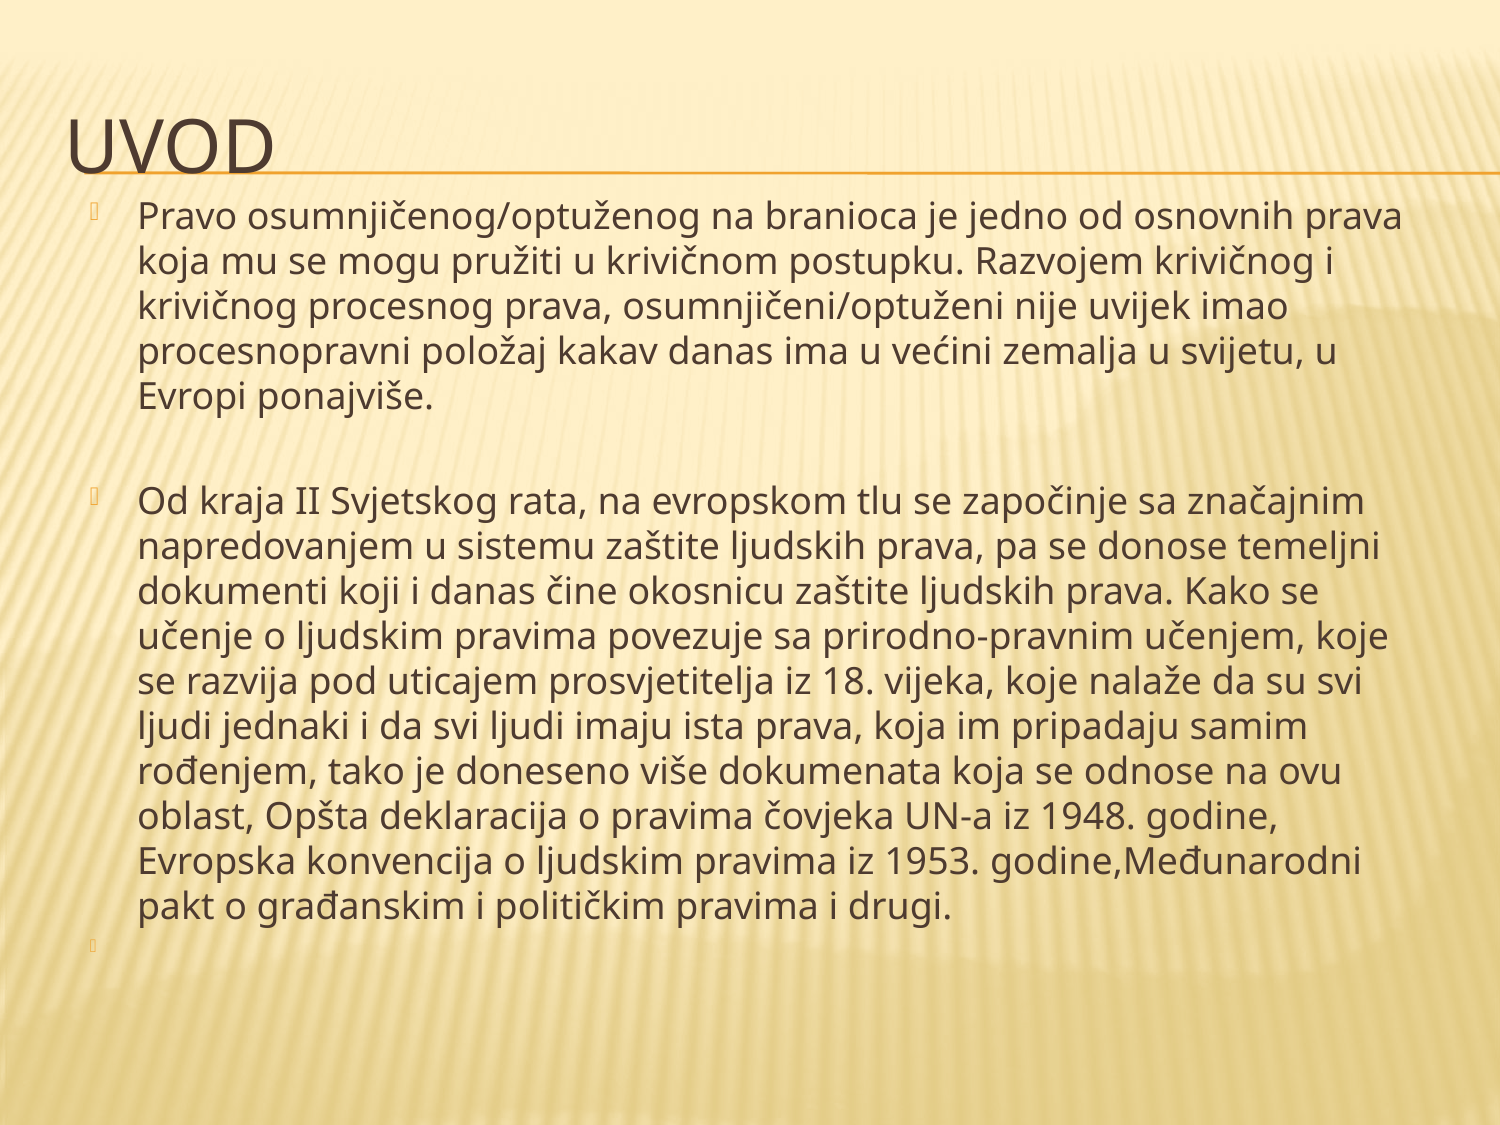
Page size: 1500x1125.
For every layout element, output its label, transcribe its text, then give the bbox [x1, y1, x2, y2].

title UVOD [50, 75, 1475, 213]
list Pravo osumnjičenog/optuženog na branioca je jedno od osnovnih prava koja mu se mogu pružiti u krivičnom postupku. Razvojem krivičnog i krivičnog procesnog prava, osumnjičeni/optuženi nije uvijek imao procesnopravni položaj kakav danas ima u većini zemalja u svijetu, u Evropi ponajviše. Od kraja II Svjetskog rata, na evropskom tlu se započinje sa značajnim napredovanjem u sistemu zaštite ljudskih prava, pa se donose temeljni dokumenti koji i danas čine okosnicu zaštite ljudskih prava. Kako se učenje o ljudskim pravima povezuje sa prirodno-pravnim učenjem, koje se razvija pod uticajem prosvjetitelja iz 18. vijeka, koje nalaže da su svi ljudi jednaki i da svi ljudi imaju ista prava, koja im pripadaju samim rođenjem, tako je doneseno više dokumenata koja se odnose na ovu oblast, Opšta deklaracija o pravima čovjeka UN-a iz 1948. godine, Evropska konvencija o ljudskim pravima iz 1953. godine,Međunarodni pakt o građanskim i političkim pravima i drugi. [75, 184, 1425, 1005]
